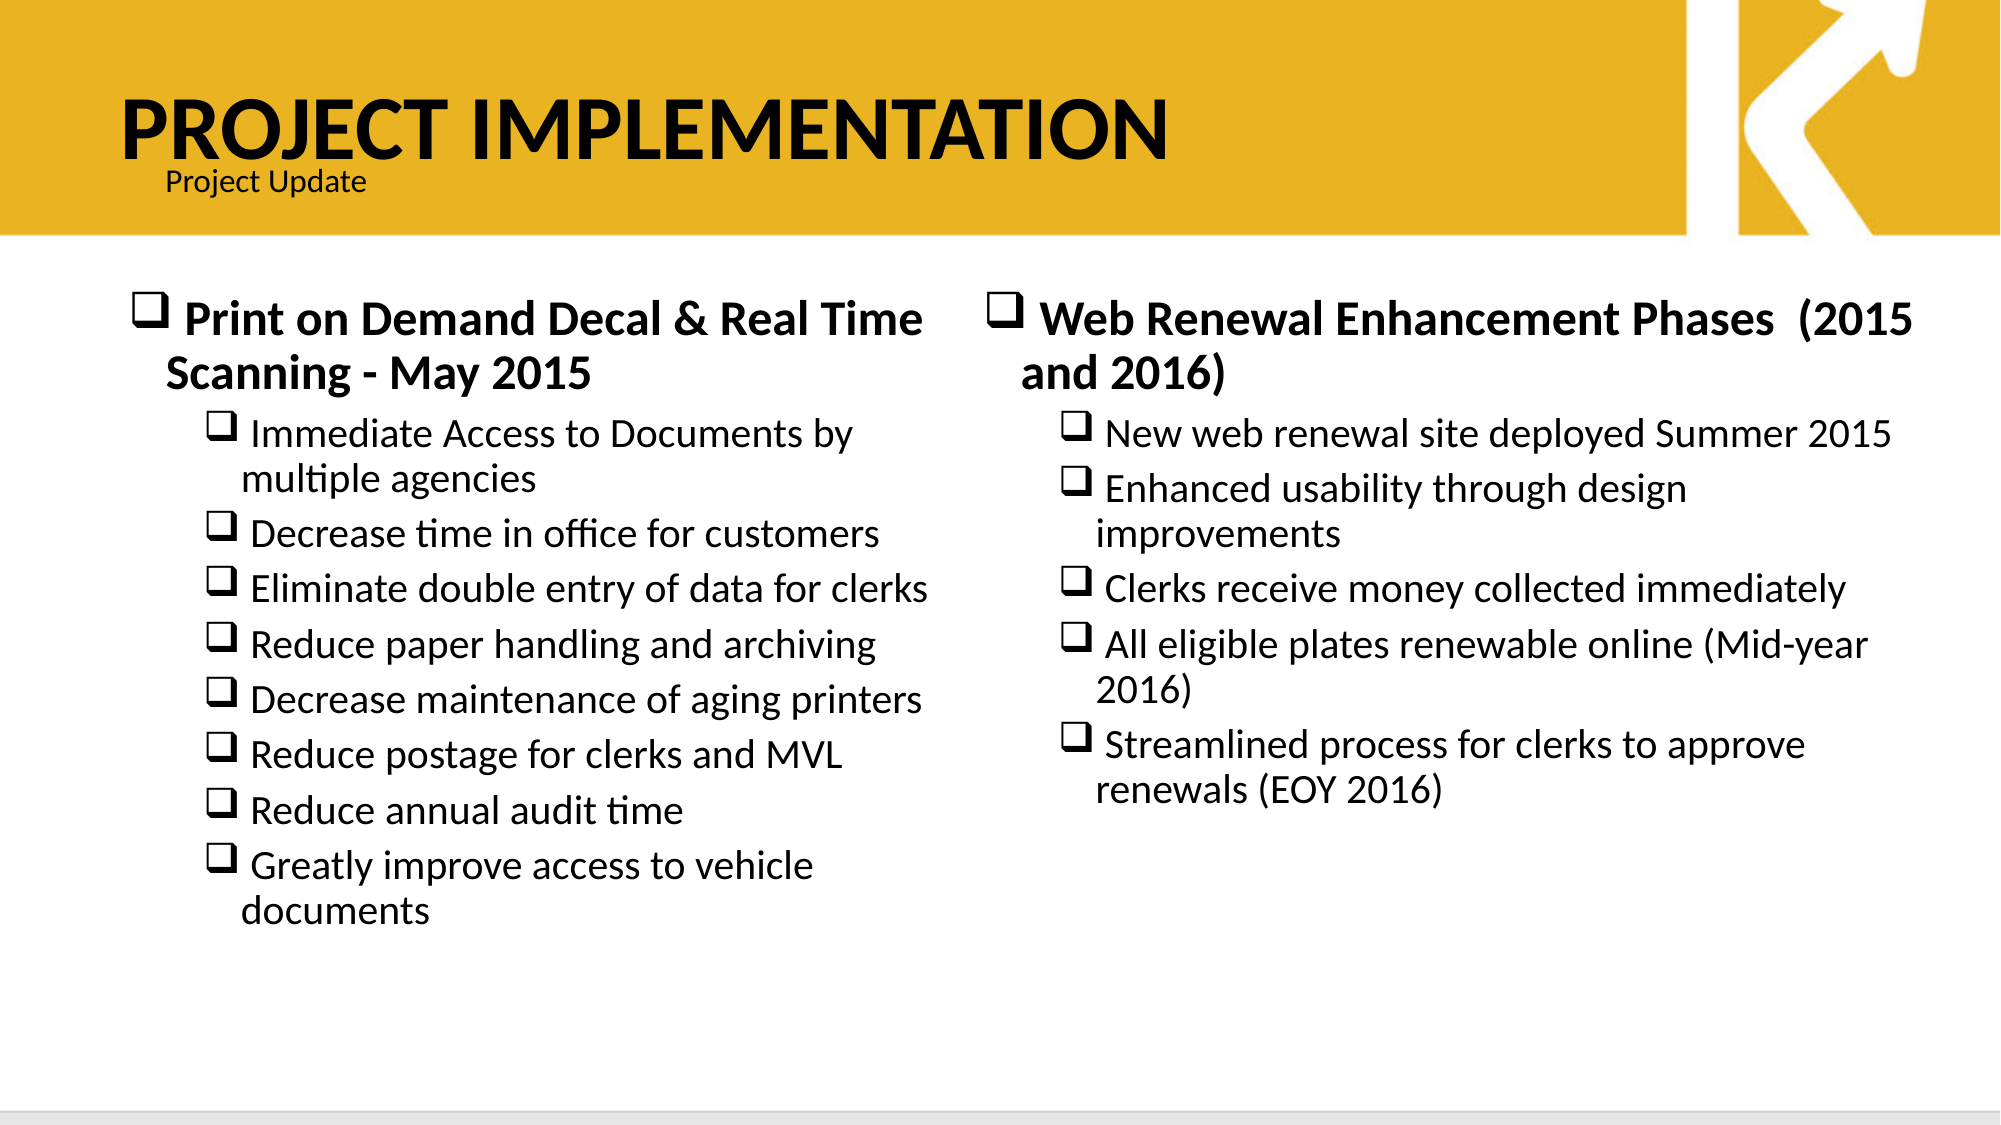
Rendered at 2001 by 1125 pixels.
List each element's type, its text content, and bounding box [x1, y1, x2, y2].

list Print on Demand Decal & Real Time Scanning - May 2015 Immediate Access to Documents by multiple agencies Decrease time in office for customers Eliminate double entry of data for clerks Reduce paper handling and archiving Decrease maintenance of aging printers Reduce postage for clerks and MVL Reduce annual audit time Greatly improve access to vehicle documents [113, 285, 968, 999]
text_box Project implementation [105, 57, 1543, 203]
picture [0, 0, 2001, 1125]
text_box Web Renewal Enhancement Phases (2015 and 2016) New web renewal site deployed Summer 2015 Enhanced usability through design improvements Clerks receive money collected immediately All eligible plates renewable online (Mid-year 2016) Streamlined process for clerks to approve renewals (EOY 2016) [968, 285, 1937, 1101]
text_box Project Update [165, 159, 1115, 200]
